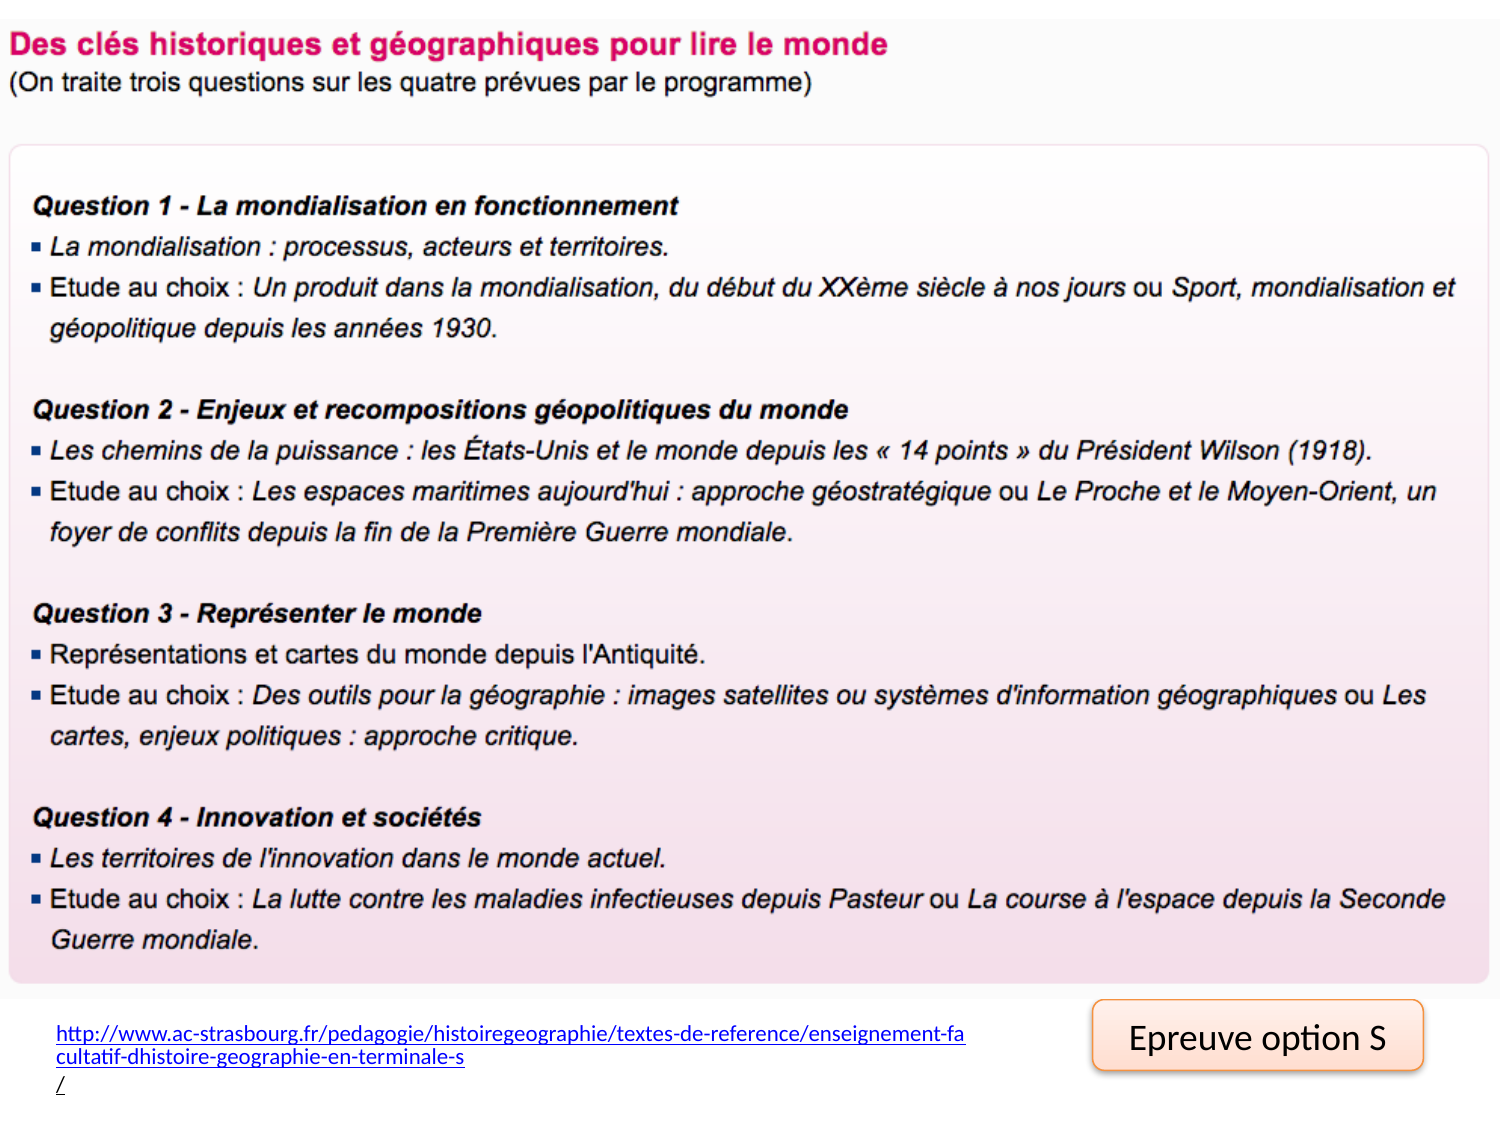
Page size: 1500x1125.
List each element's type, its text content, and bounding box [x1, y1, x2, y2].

picture [0, 18, 1500, 999]
text_box http://www.ac-strasbourg.fr/pedagogie/histoiregeographie/textes-de-reference/enseignement-facultatif-dhistoire-geographie-en-terminale-s/ [41, 1011, 987, 1082]
text_box Epreuve option S [1091, 1006, 1425, 1072]
